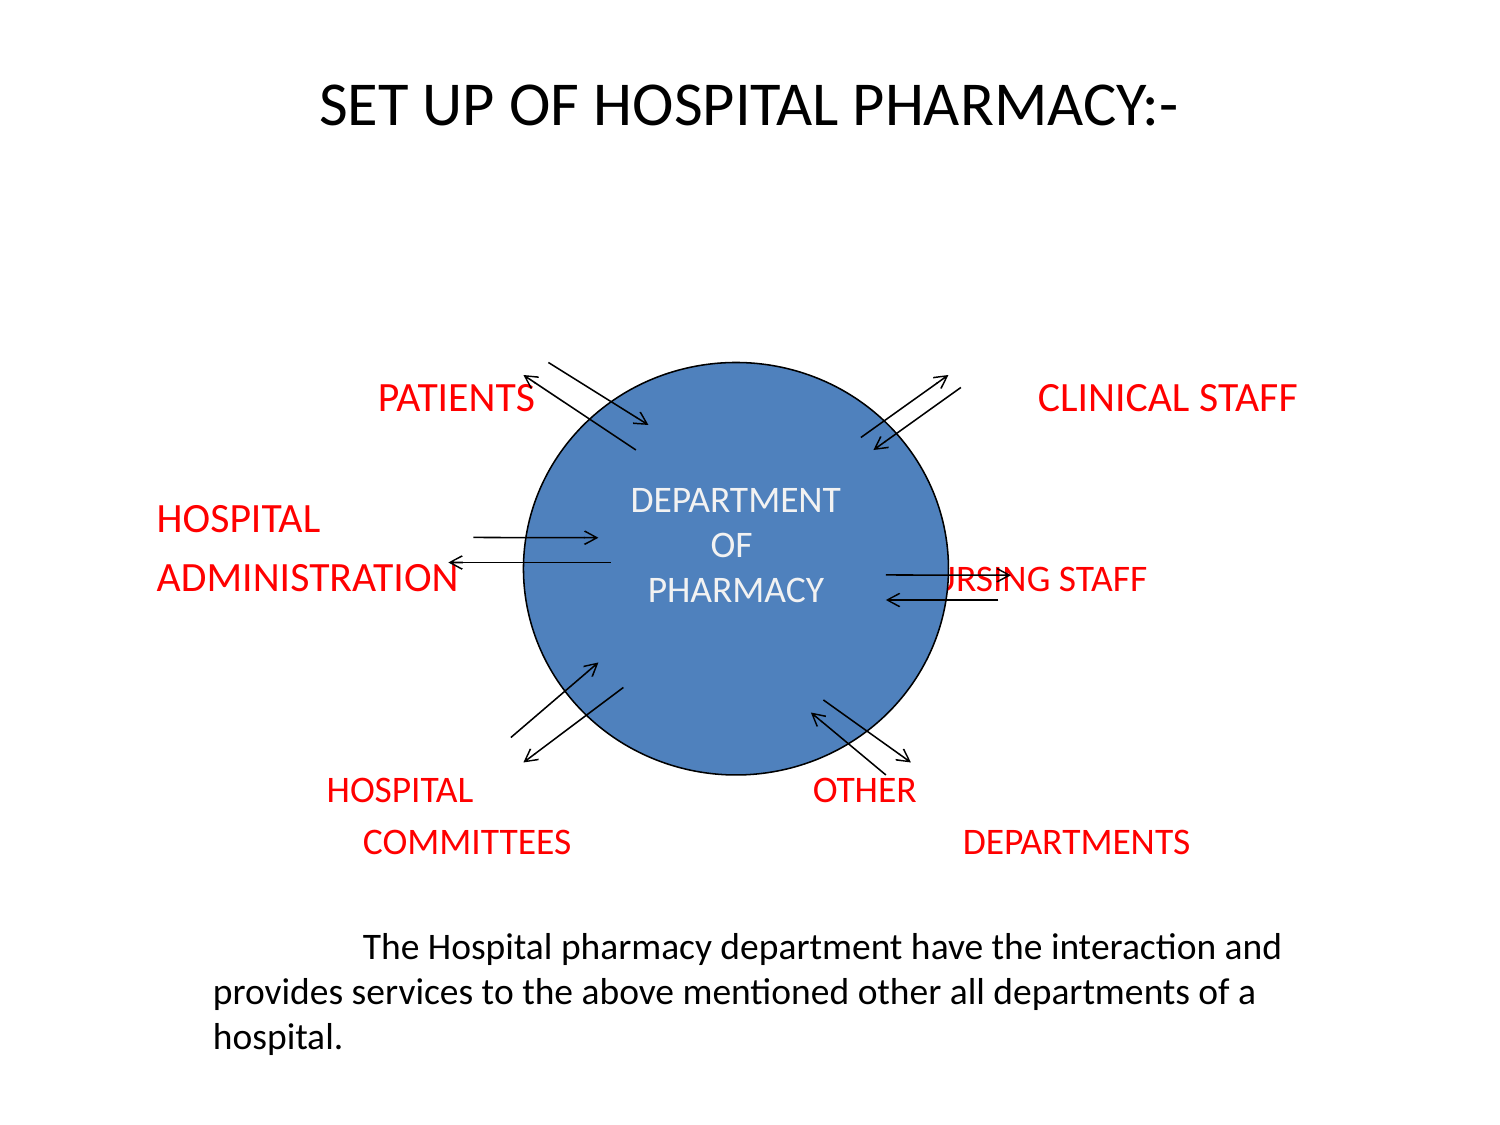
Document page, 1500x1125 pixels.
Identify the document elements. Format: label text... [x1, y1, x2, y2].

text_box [510, 662, 599, 738]
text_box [810, 712, 887, 776]
title SET UP OF HOSPITAL PHARMACY:- [135, 37, 1363, 163]
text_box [860, 374, 949, 438]
list PATIENTS CLINICAL STAFF HOSPITAL ADMINISTRATION NURSING STAFF HOSPITAL OTHER COMMITTEES DEPARTMENTS The Hospital pharmacy department have the interaction and provides services to the above mentioned other all departments of a hospital. [141, 149, 1354, 1075]
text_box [873, 387, 962, 451]
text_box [523, 687, 624, 763]
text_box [523, 374, 637, 451]
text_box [548, 362, 649, 426]
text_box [823, 699, 912, 763]
text_box DEPARTMENT OF PHARMACY [523, 362, 949, 775]
